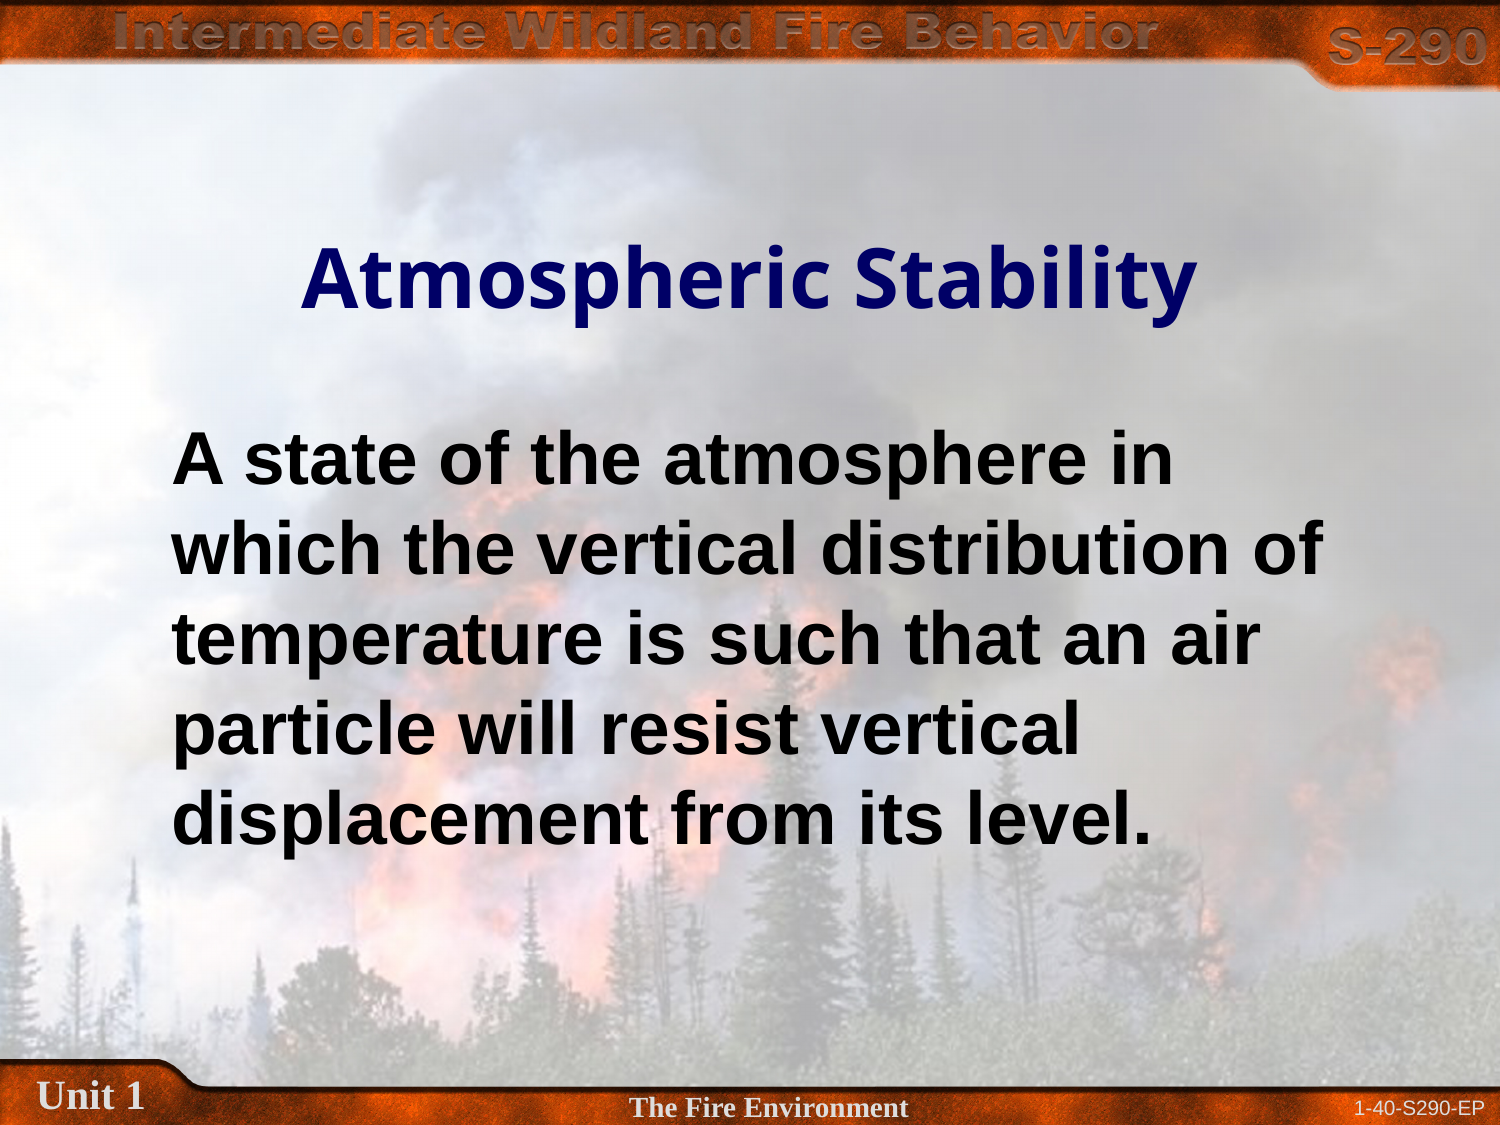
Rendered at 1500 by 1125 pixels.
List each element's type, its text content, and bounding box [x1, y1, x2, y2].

subtitle A state of the atmosphere in which the vertical distribution of temperature is such that an air particle will resist vertical displacement from its level. [156, 401, 1406, 935]
picture [0, 0, 1500, 1125]
title Atmospheric Stability [112, 154, 1388, 396]
